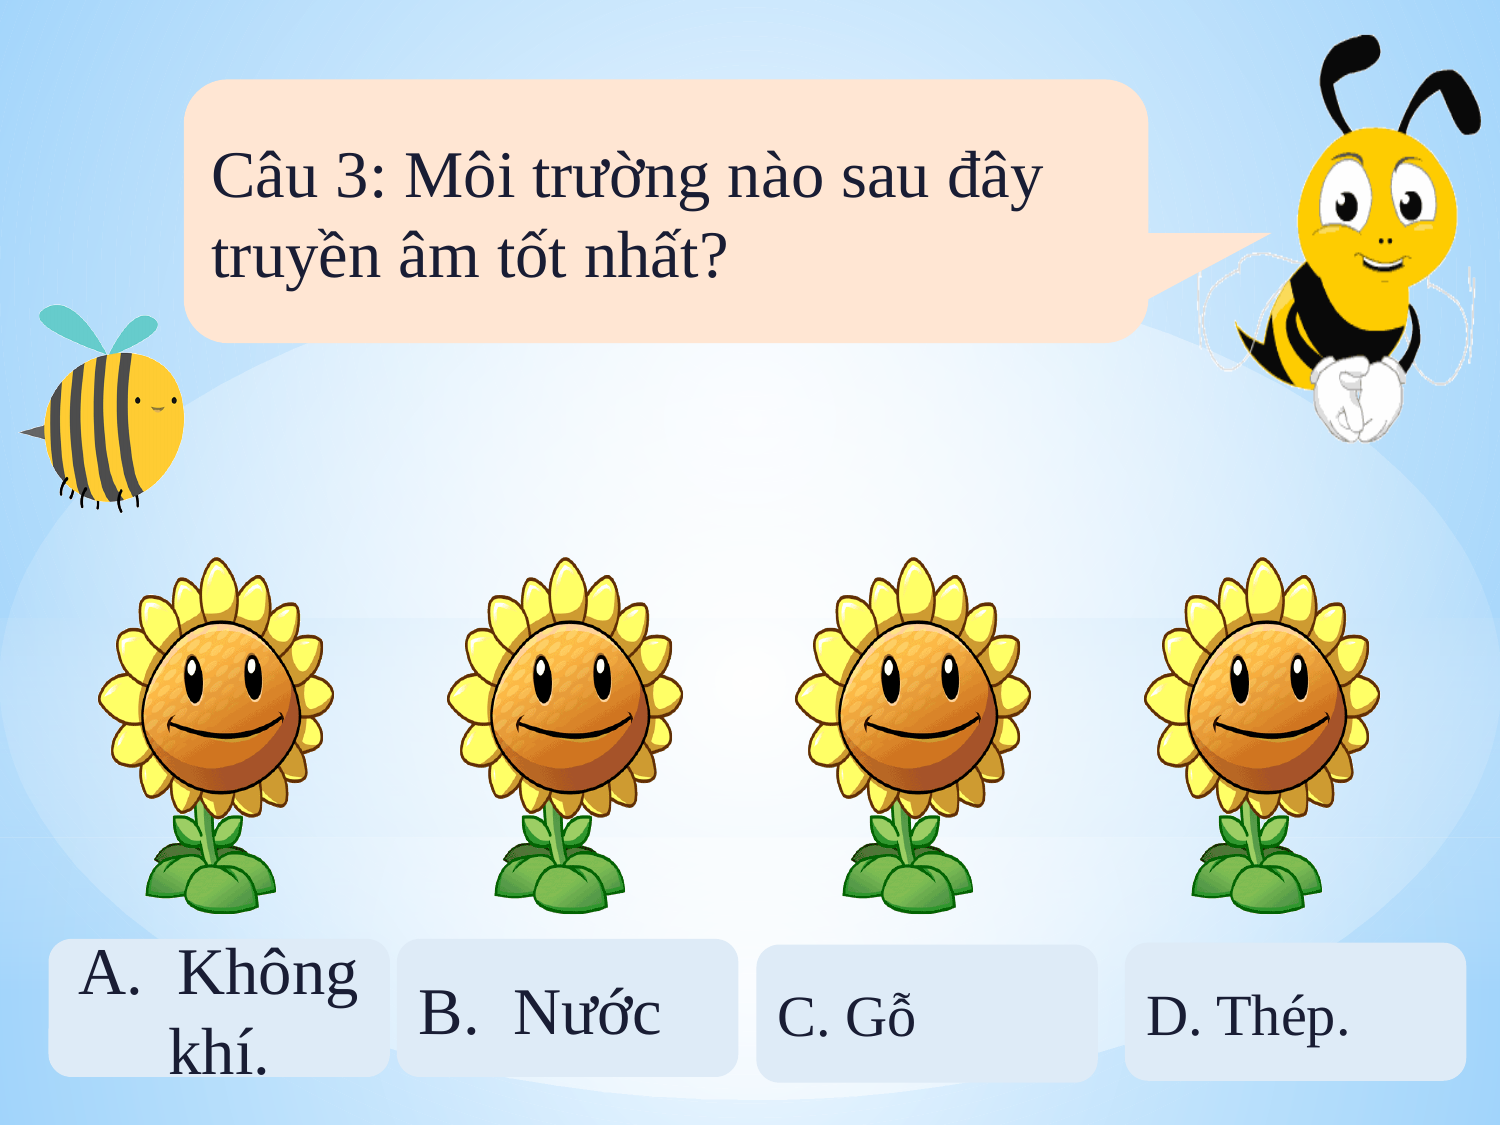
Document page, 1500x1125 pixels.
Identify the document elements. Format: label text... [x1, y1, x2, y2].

text_box B. Nước [395, 952, 740, 1079]
text_box C. Gỗ [755, 952, 1100, 1084]
picture [3, 0, 1500, 943]
text_box A. Không khí. [47, 952, 392, 1079]
text_box D. Thép. [1123, 942, 1468, 1083]
text_box Câu 3: Môi trường nào sau đây truyền âm tốt nhất? [182, 78, 1156, 345]
